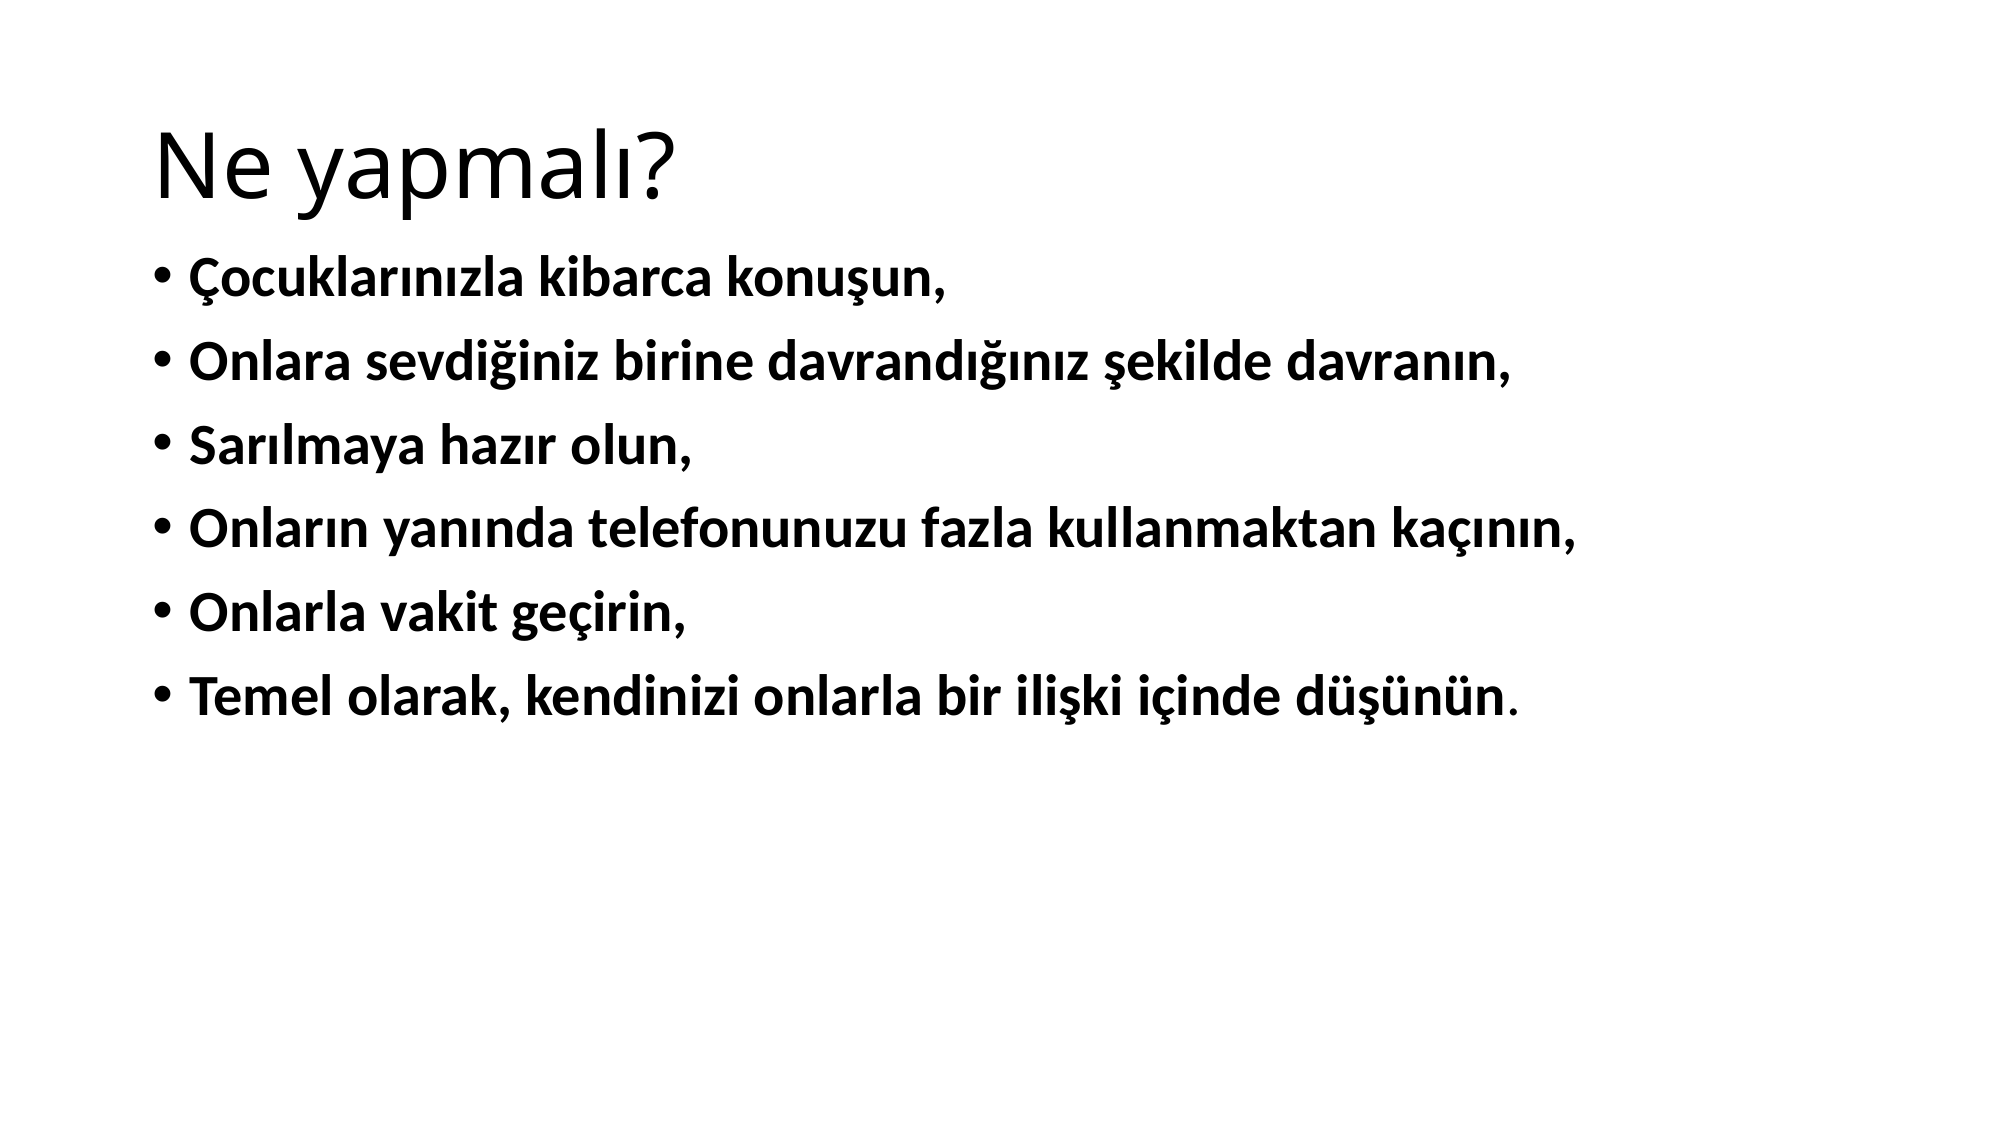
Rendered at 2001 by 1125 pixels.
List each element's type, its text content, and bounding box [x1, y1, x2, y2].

title Ne yapmalı? [137, 59, 1863, 238]
list Çocuklarınızla kibarca konuşun, Onlara sevdiğiniz birine davrandığınız şekilde davranın, Sarılmaya hazır olun, Onların yanında telefonunuzu fazla kullanmaktan kaçının, Onlarla vakit geçirin, Temel olarak, kendinizi onlarla bir ilişki içinde düşünün. [137, 238, 1863, 1014]
